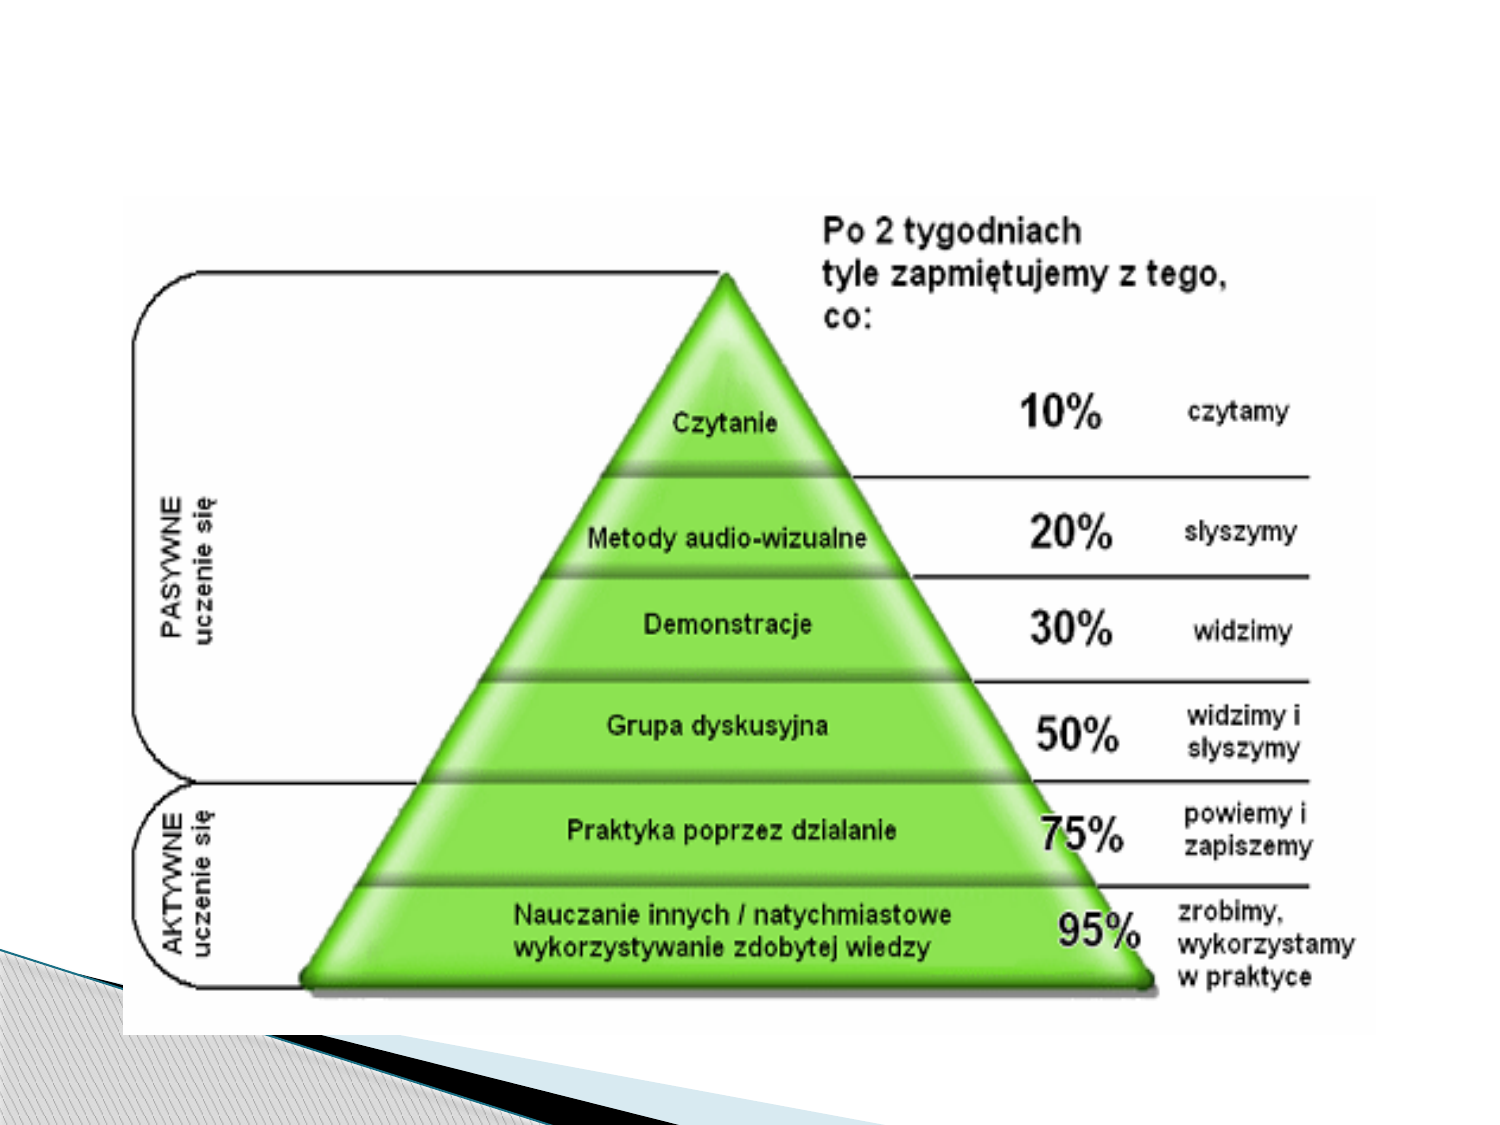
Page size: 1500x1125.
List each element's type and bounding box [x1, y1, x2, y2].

list [123, 195, 1377, 1036]
